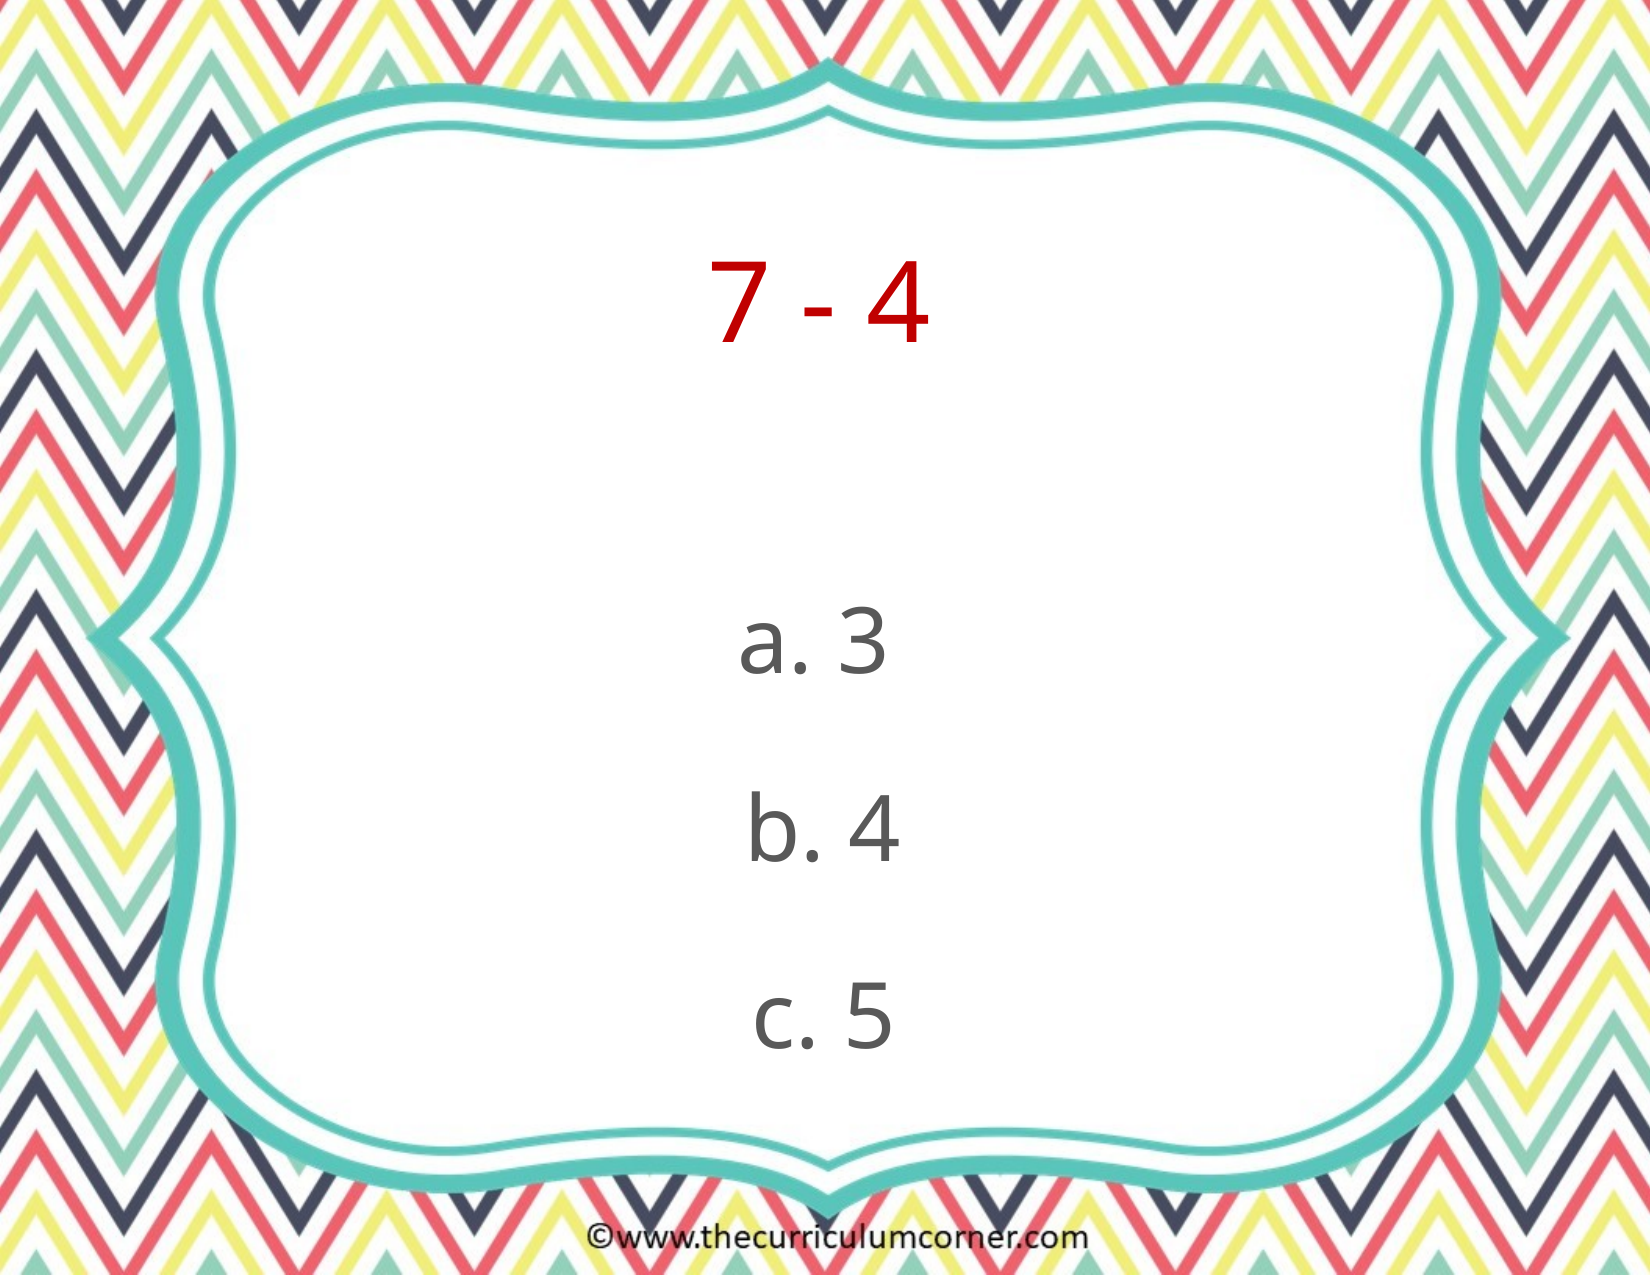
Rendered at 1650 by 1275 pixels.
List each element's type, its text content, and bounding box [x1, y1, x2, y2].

text_box a. 3 [722, 574, 1312, 699]
picture [0, 0, 1650, 1275]
text_box c. 5 [736, 950, 1326, 1075]
text_box b. 4 [729, 762, 1319, 887]
text_box 7 - 4 [583, 222, 946, 373]
